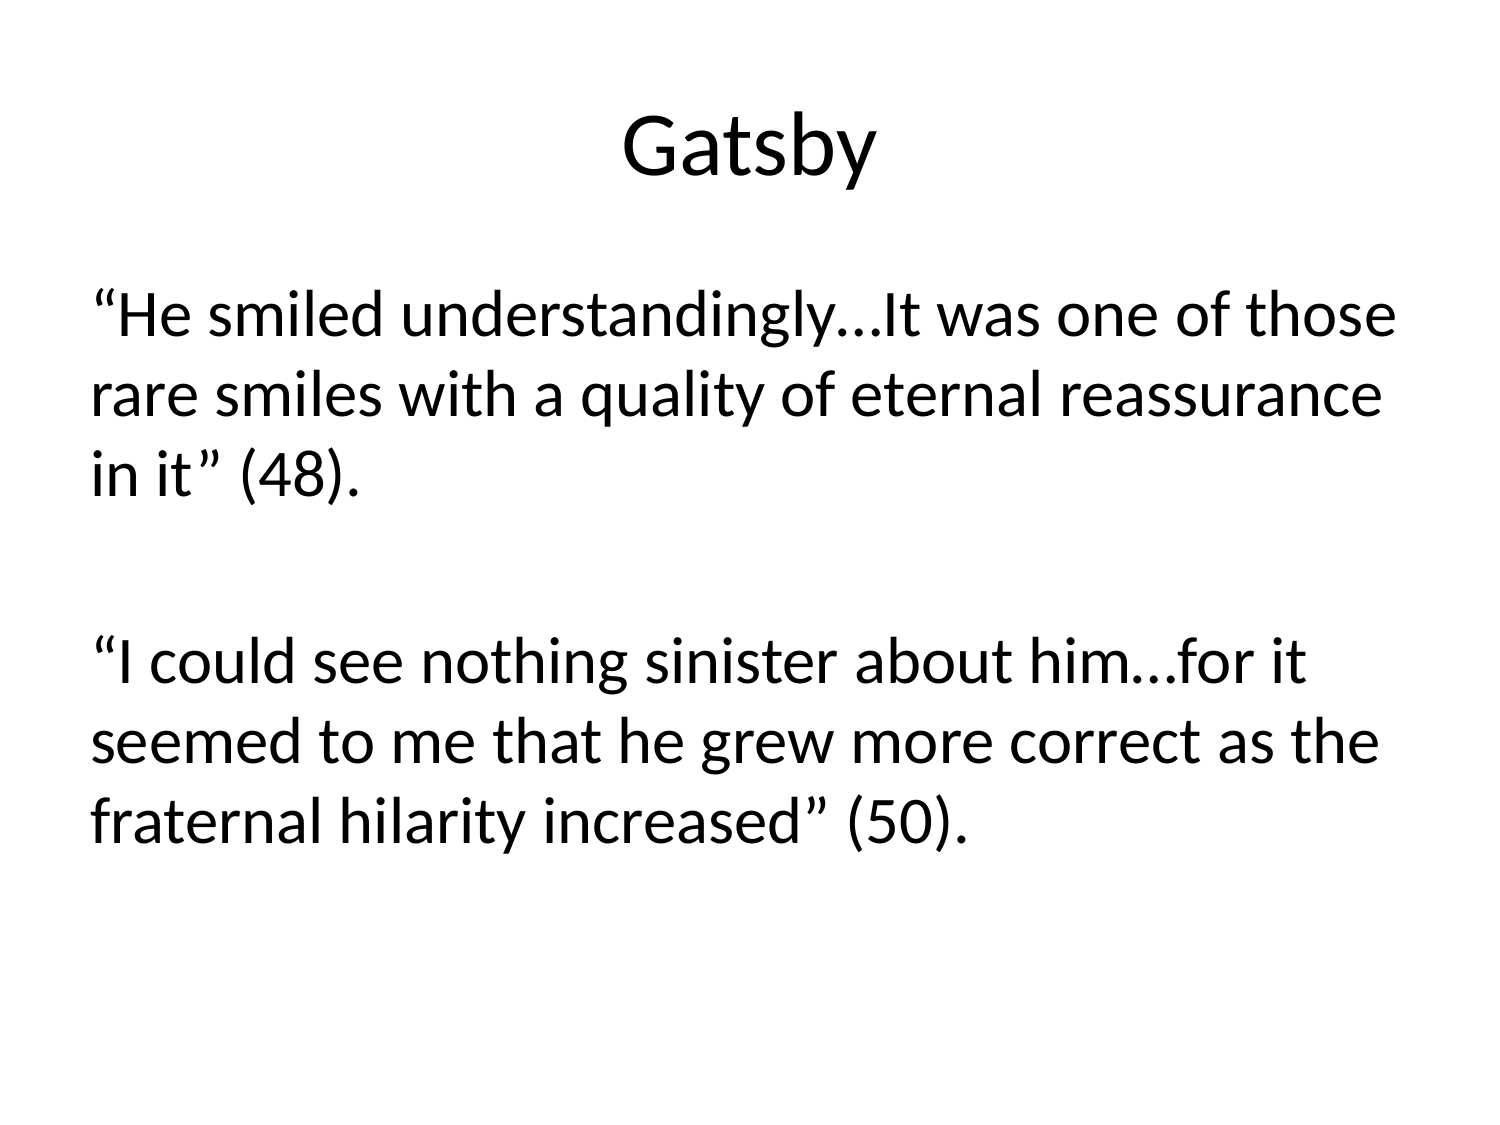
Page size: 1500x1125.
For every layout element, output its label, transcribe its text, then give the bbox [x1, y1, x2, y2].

title Gatsby [75, 45, 1425, 233]
list “He smiled understandingly…It was one of those rare smiles with a quality of eternal reassurance in it” (48). “I could see nothing sinister about him…for it seemed to me that he grew more correct as the fraternal hilarity increased” (50). [75, 262, 1425, 1005]
